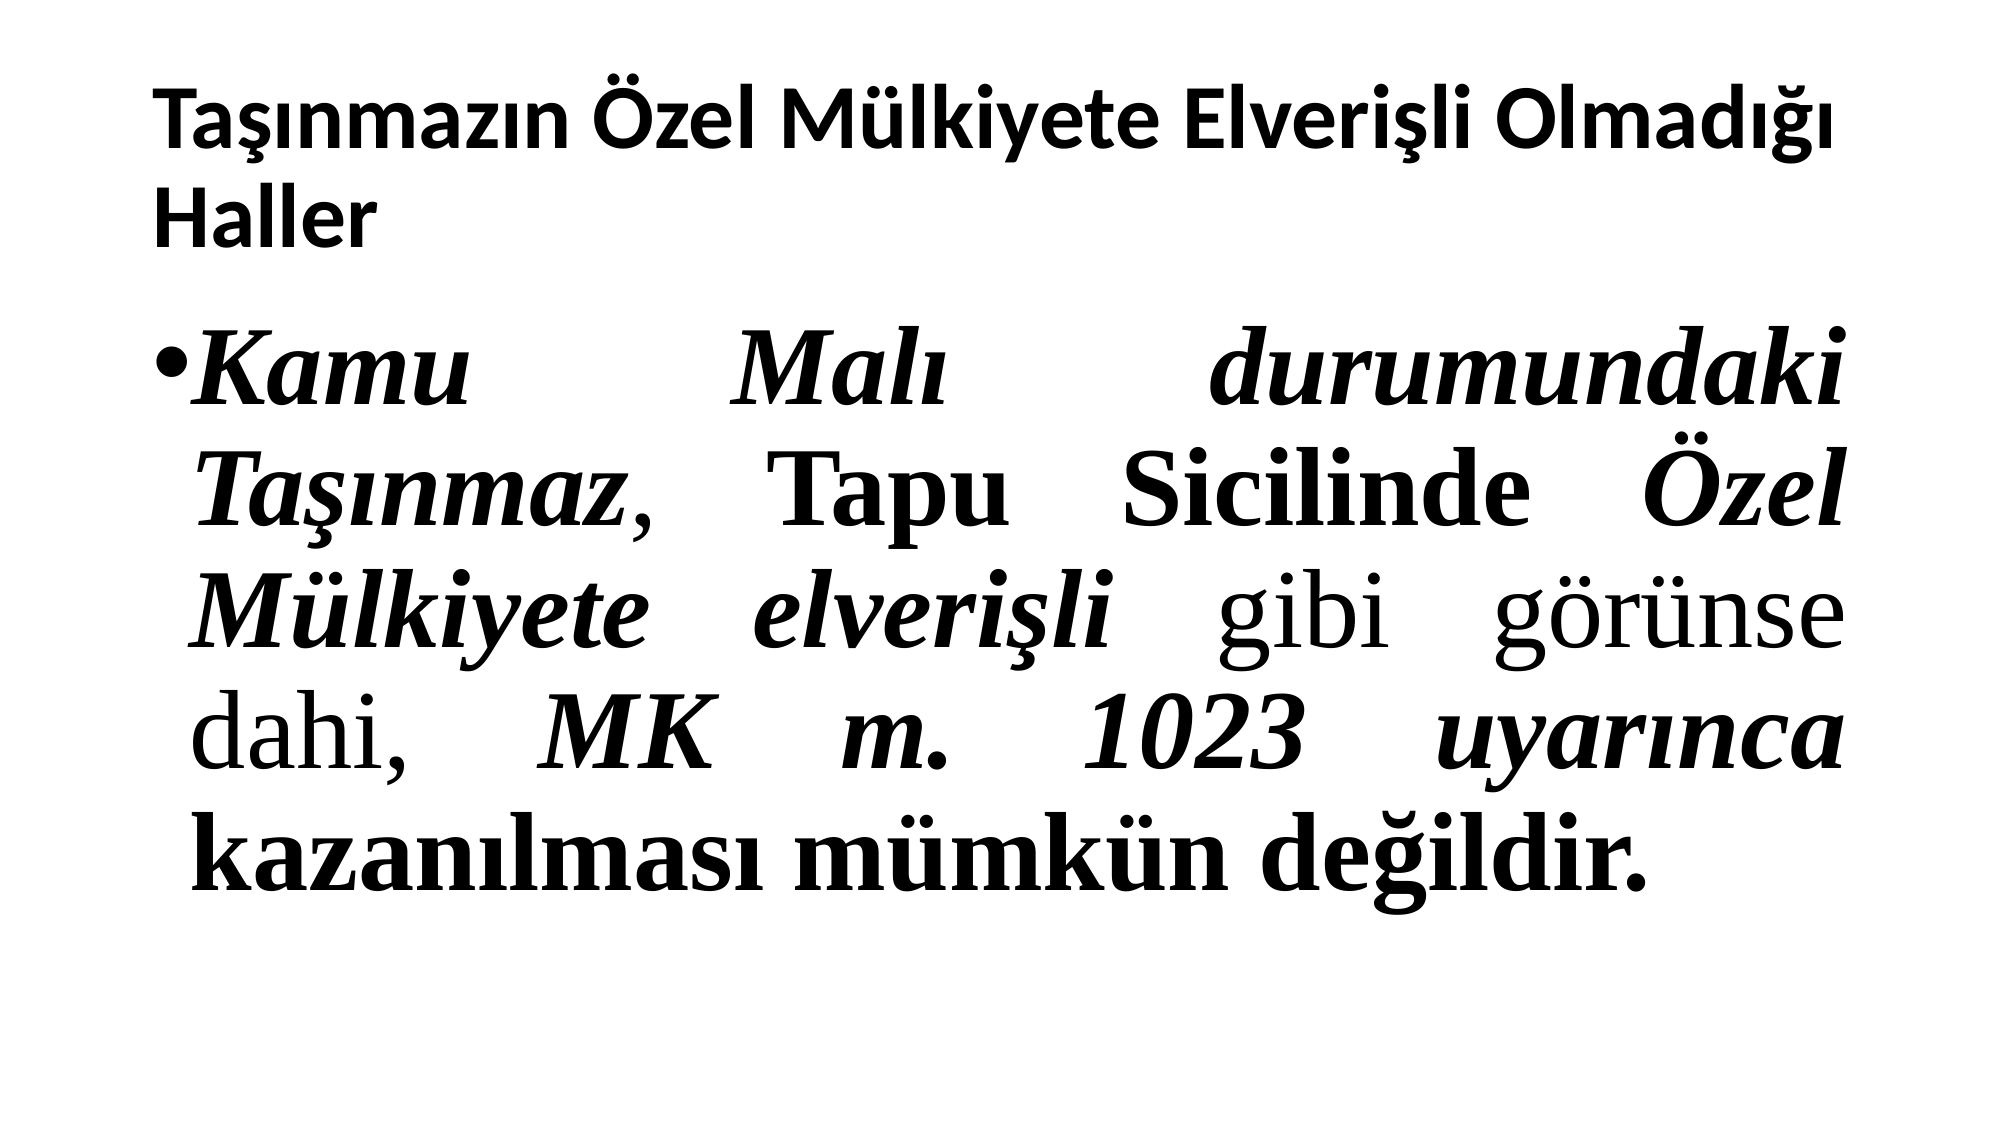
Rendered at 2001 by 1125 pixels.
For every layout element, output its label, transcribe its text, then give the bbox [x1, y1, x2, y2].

list Kamu Malı durumundaki Taşınmaz, Tapu Sicilinde Özel Mülkiyete elverişli gibi görünse dahi, MK m. 1023 uyarınca kazanılması mümkün değildir. [137, 299, 1863, 1014]
title Taşınmazın Özel Mülkiyete Elverişli Olmadığı Haller [137, 59, 1863, 278]
